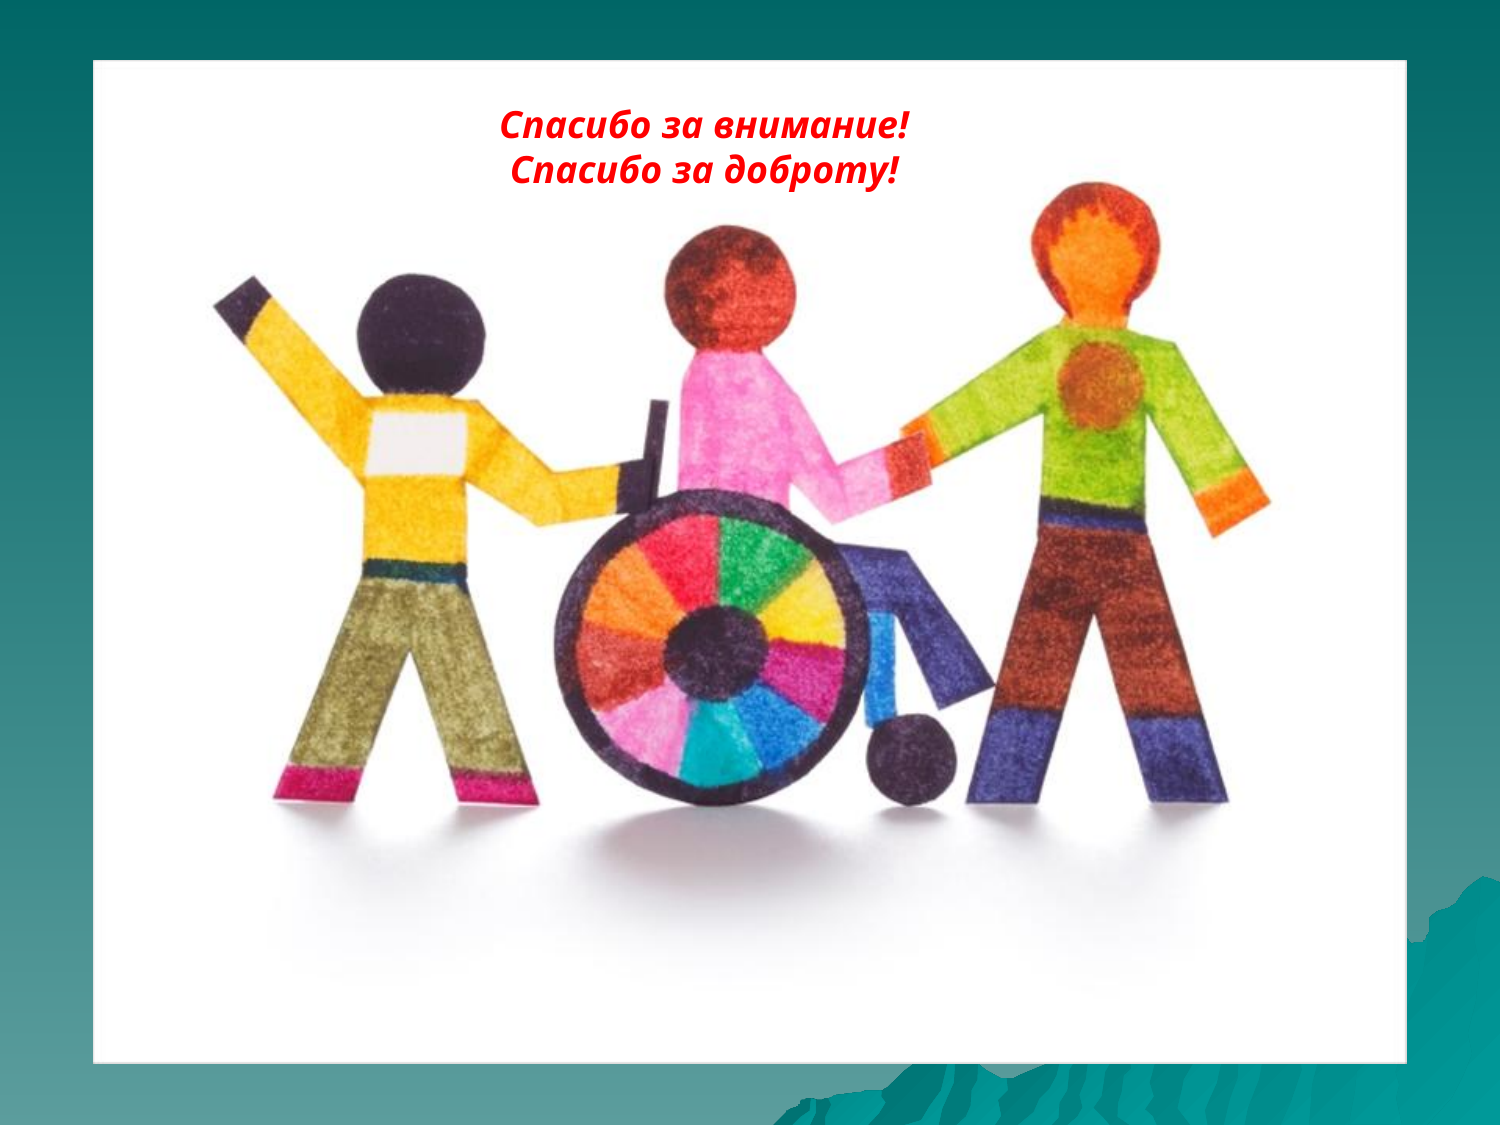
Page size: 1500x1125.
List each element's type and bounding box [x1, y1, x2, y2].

picture [93, 60, 1407, 1065]
